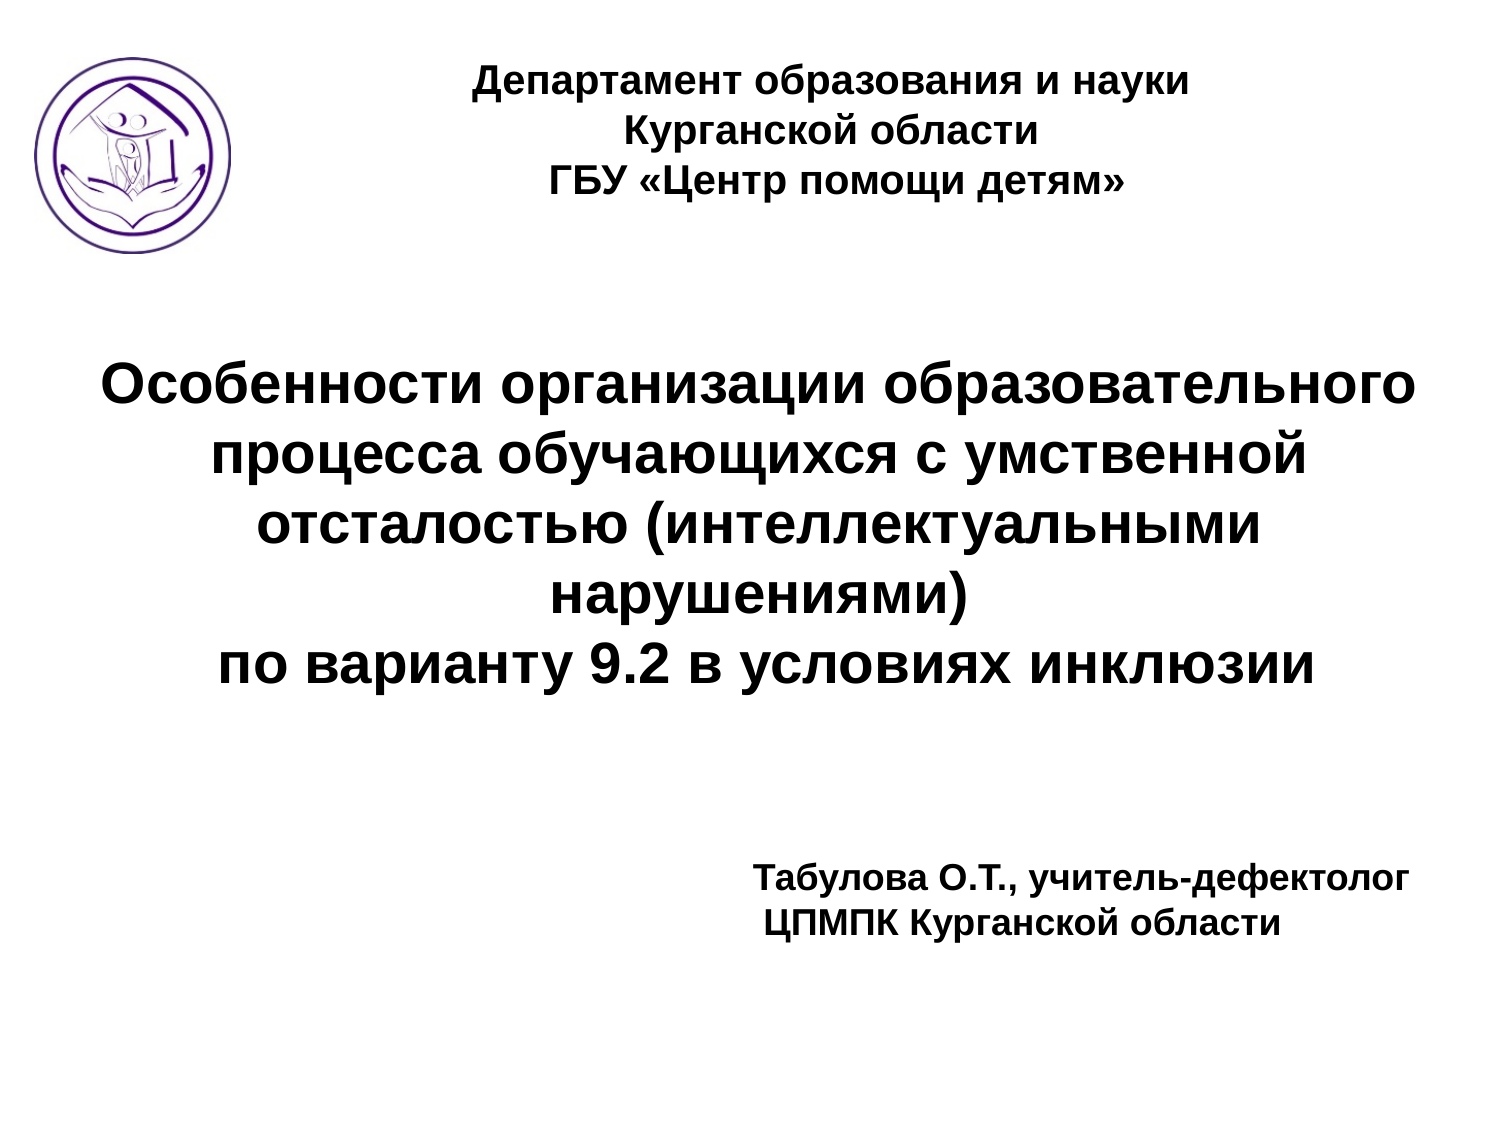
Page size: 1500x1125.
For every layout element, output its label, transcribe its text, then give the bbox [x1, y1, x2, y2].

picture [34, 57, 231, 255]
text_box Табулова О.Т., учитель-дефектолог ЦПМПК Курганской области [738, 845, 1437, 951]
text_box Департамент образования и науки Курганской области ГБУ «Центр помощи детям» [279, 45, 1395, 211]
text_box Особенности организации образовательного процесса обучающихся с умственной отсталостью (интеллектуальными нарушениями) по варианту 9.2 в условиях инклюзии [55, 338, 1463, 703]
